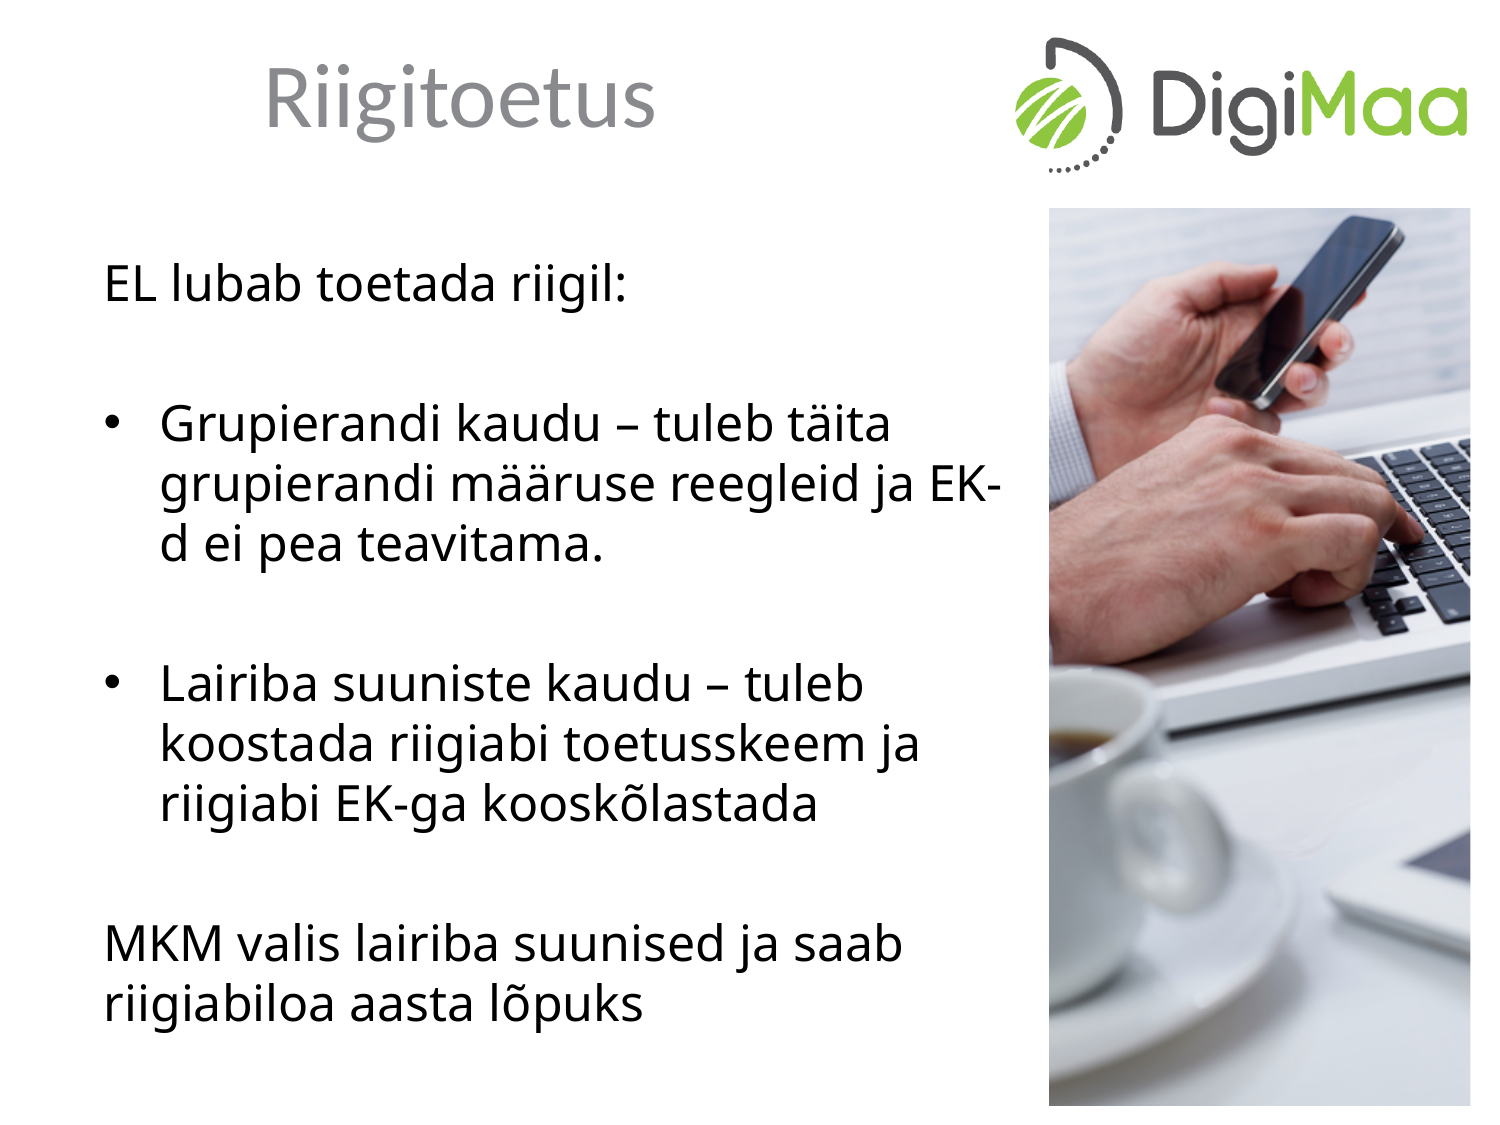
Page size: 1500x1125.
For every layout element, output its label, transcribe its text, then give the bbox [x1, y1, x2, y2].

title Riigitoetus [64, 0, 857, 185]
list EL lubab toetada riigil: Grupierandi kaudu – tuleb täita grupierandi määruse reegleid ja EK-d ei pea teavitama. Lairiba suuniste kaudu – tuleb koostada riigiabi toetusskeem ja riigiabi EK-ga kooskõlastada MKM valis lairiba suunised ja saab riigiabiloa aasta lõpuks [88, 243, 1022, 1083]
picture [1007, 30, 1483, 187]
picture [1048, 207, 1471, 1107]
